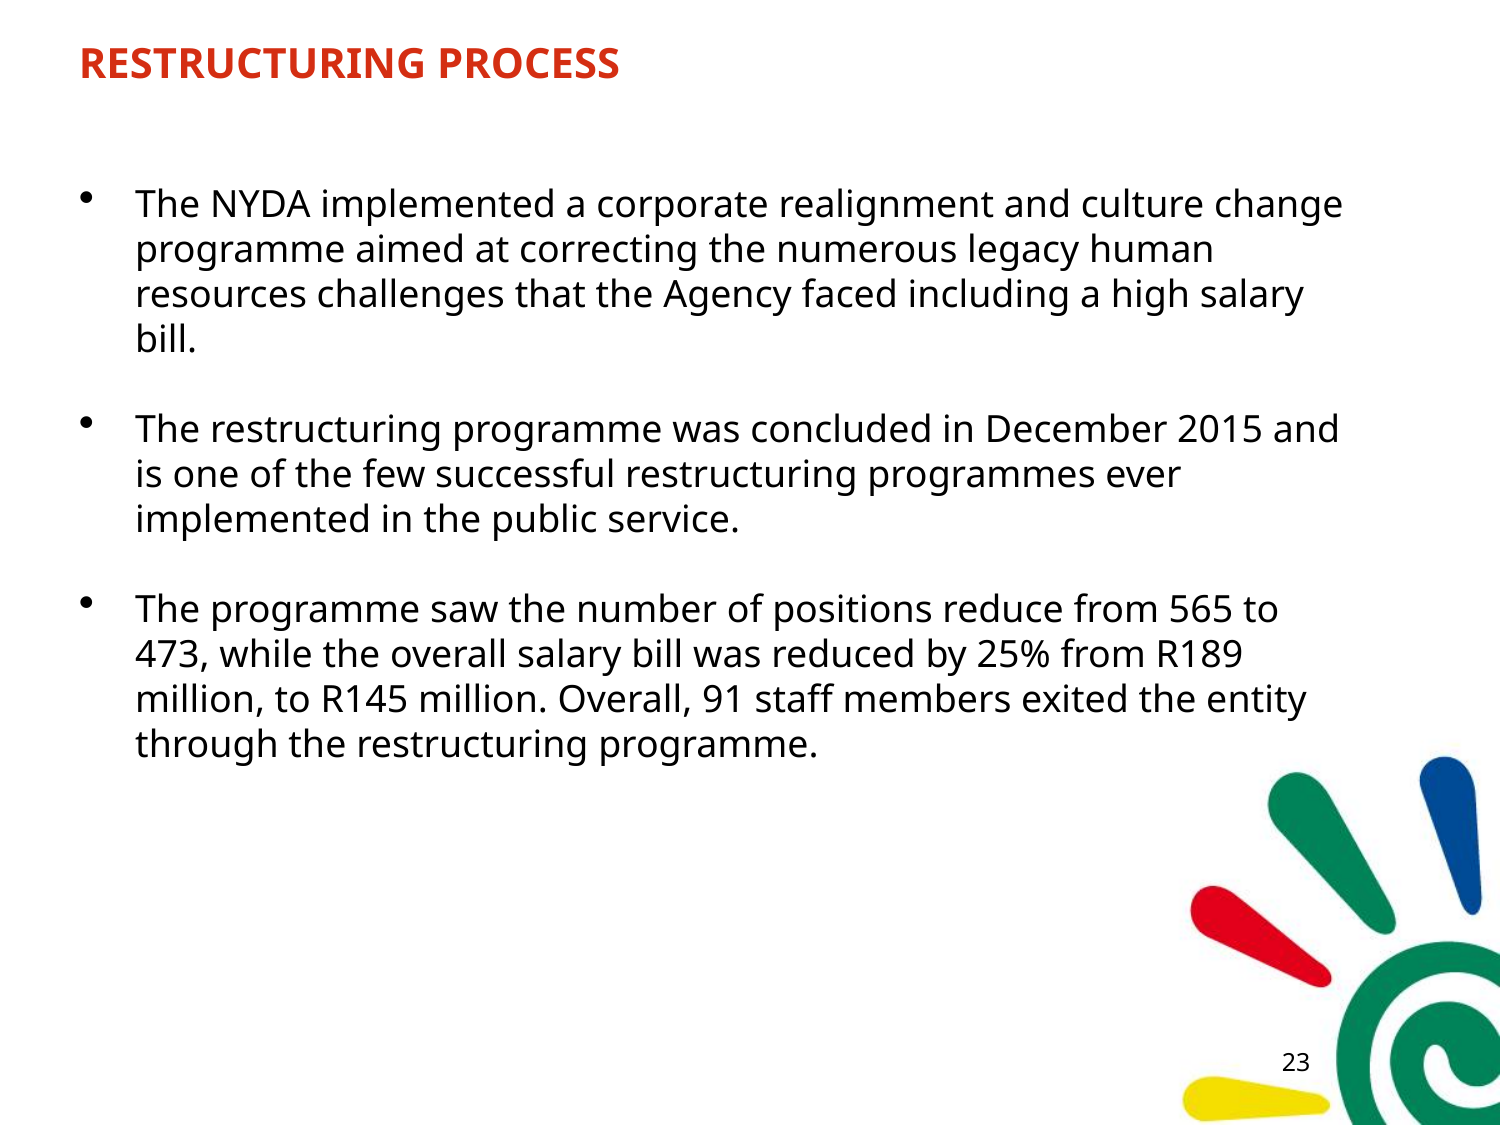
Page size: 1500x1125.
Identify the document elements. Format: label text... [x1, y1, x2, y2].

picture [0, 0, 1500, 1125]
slide_number 22 [997, 1045, 1311, 1077]
title RESTRUCTURING PROCESS [78, 36, 1096, 87]
list The NYDA implemented a corporate realignment and culture change programme aimed at correcting the numerous legacy human resources challenges that the Agency faced including a high salary bill. The restructuring programme was concluded in December 2015 and is one of the few successful restructuring programmes ever implemented in the public service. The programme saw the number of positions reduce from 565 to 473, while the overall salary bill was reduced by 25% from R189 million, to R145 million. Overall, 91 staff members exited the entity through the restructuring programme. [78, 179, 1357, 771]
